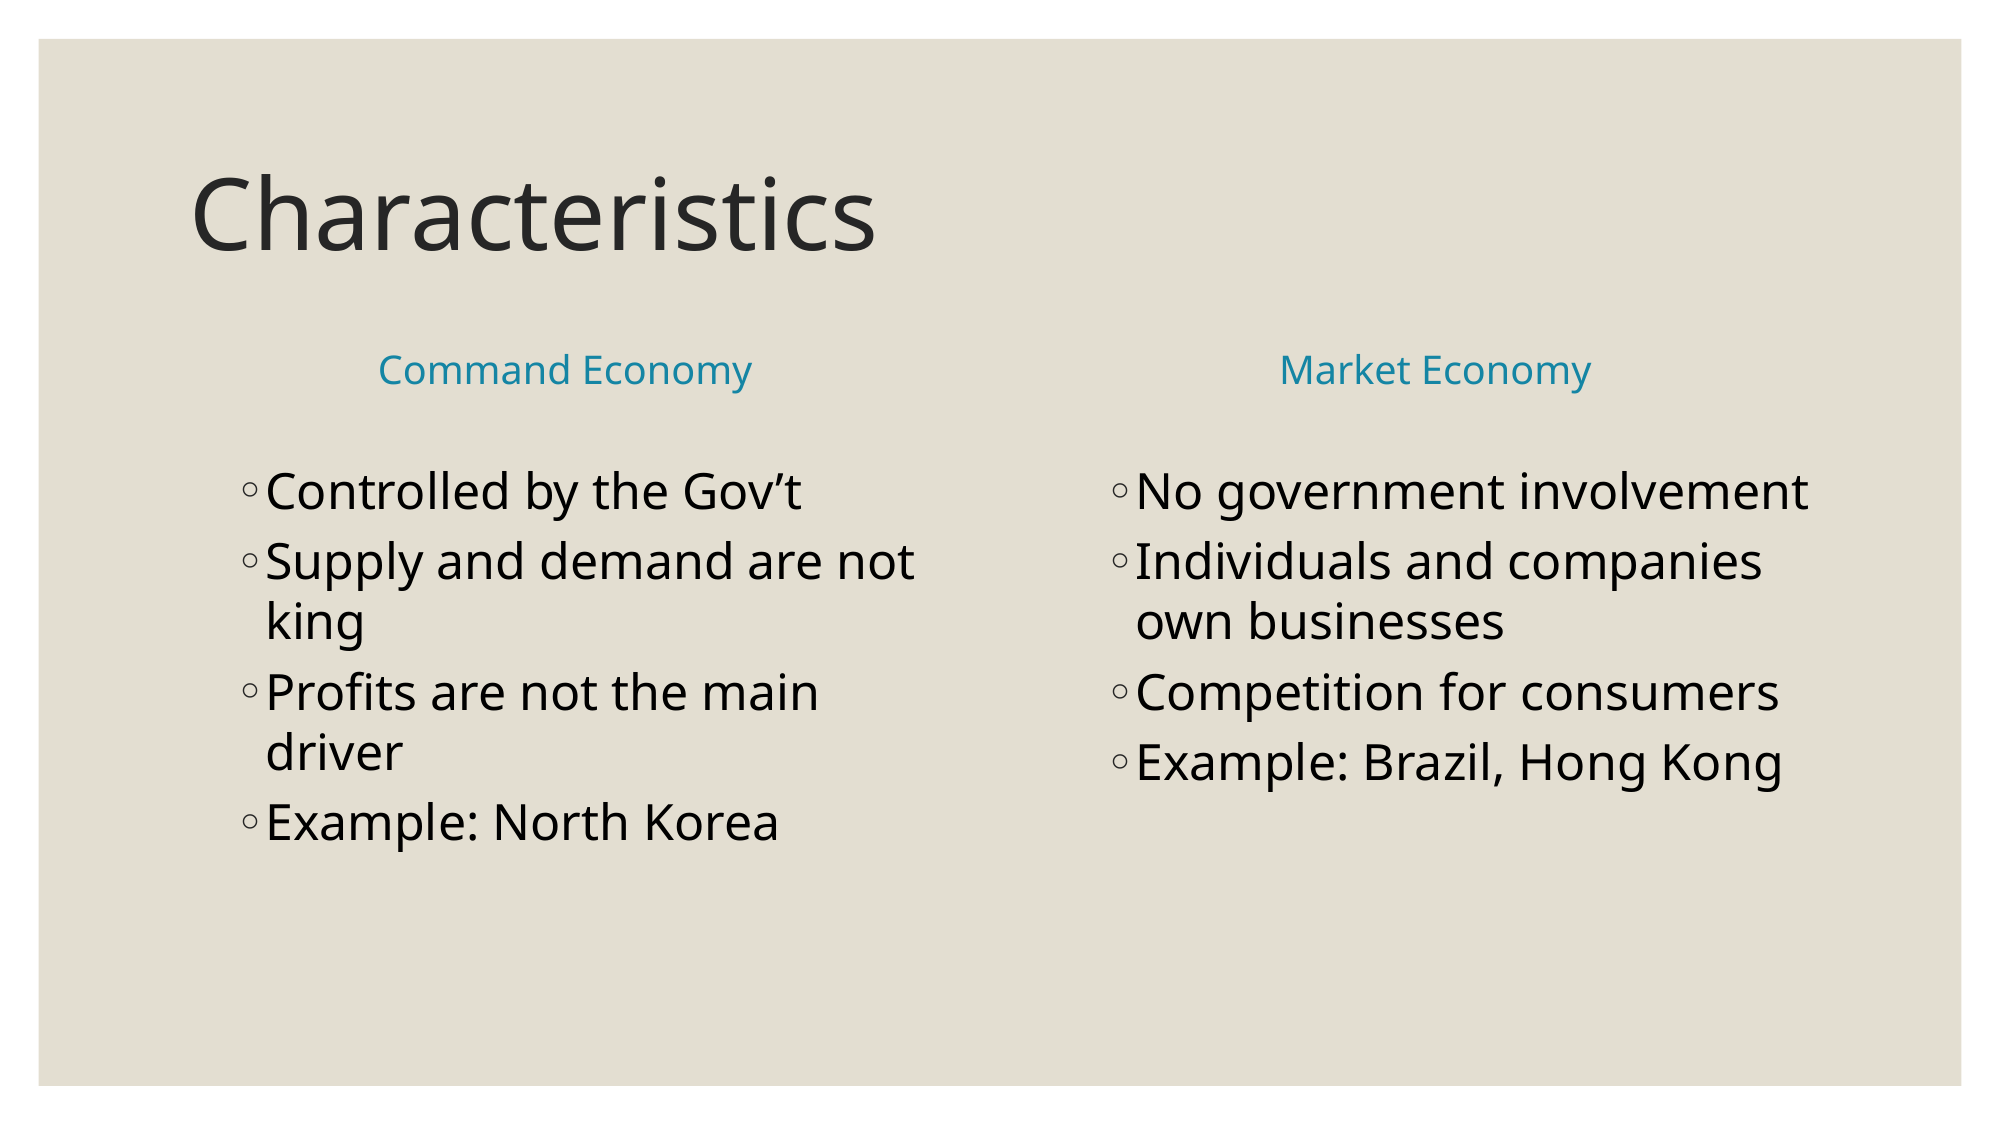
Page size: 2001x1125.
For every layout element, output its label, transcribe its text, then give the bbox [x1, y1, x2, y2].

list No government involvement Individuals and companies own businesses Competition for consumers Example: Brazil, Hong Kong [1045, 452, 1826, 978]
list Controlled by the Gov’t Supply and demand are not king Profits are not the main driver Example: North Korea [175, 452, 956, 978]
title Characteristics [174, 105, 1825, 331]
list Market Economy [1045, 340, 1826, 446]
list Command Economy [175, 340, 956, 446]
